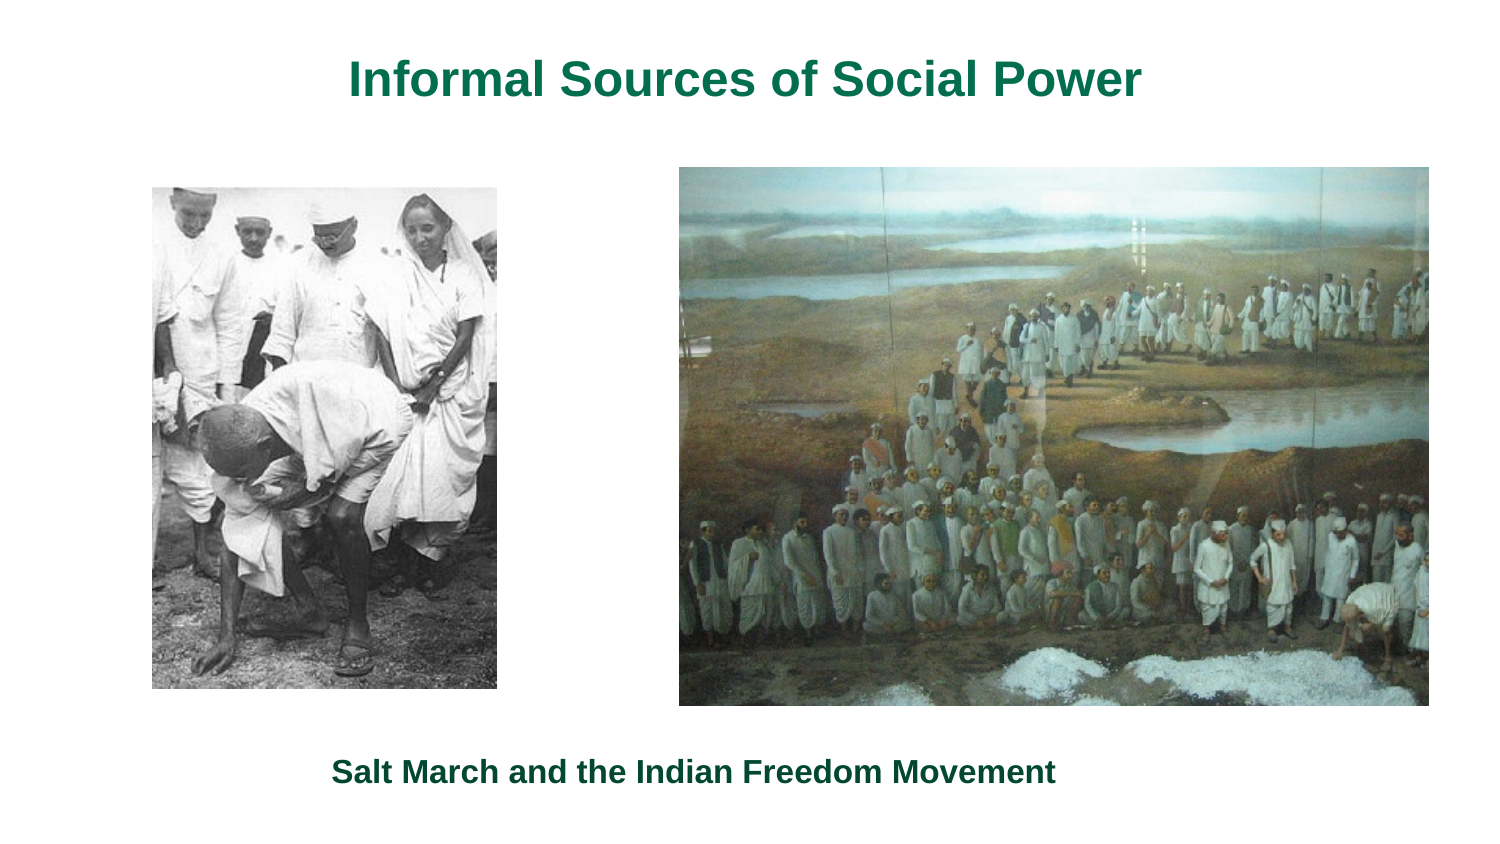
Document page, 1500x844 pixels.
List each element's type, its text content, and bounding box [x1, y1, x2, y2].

subtitle Salt March and the Indian Freedom Movement [0, 714, 1398, 844]
picture [152, 187, 497, 690]
title Informal Sources of Social Power [46, 0, 1445, 122]
picture [679, 167, 1430, 706]
